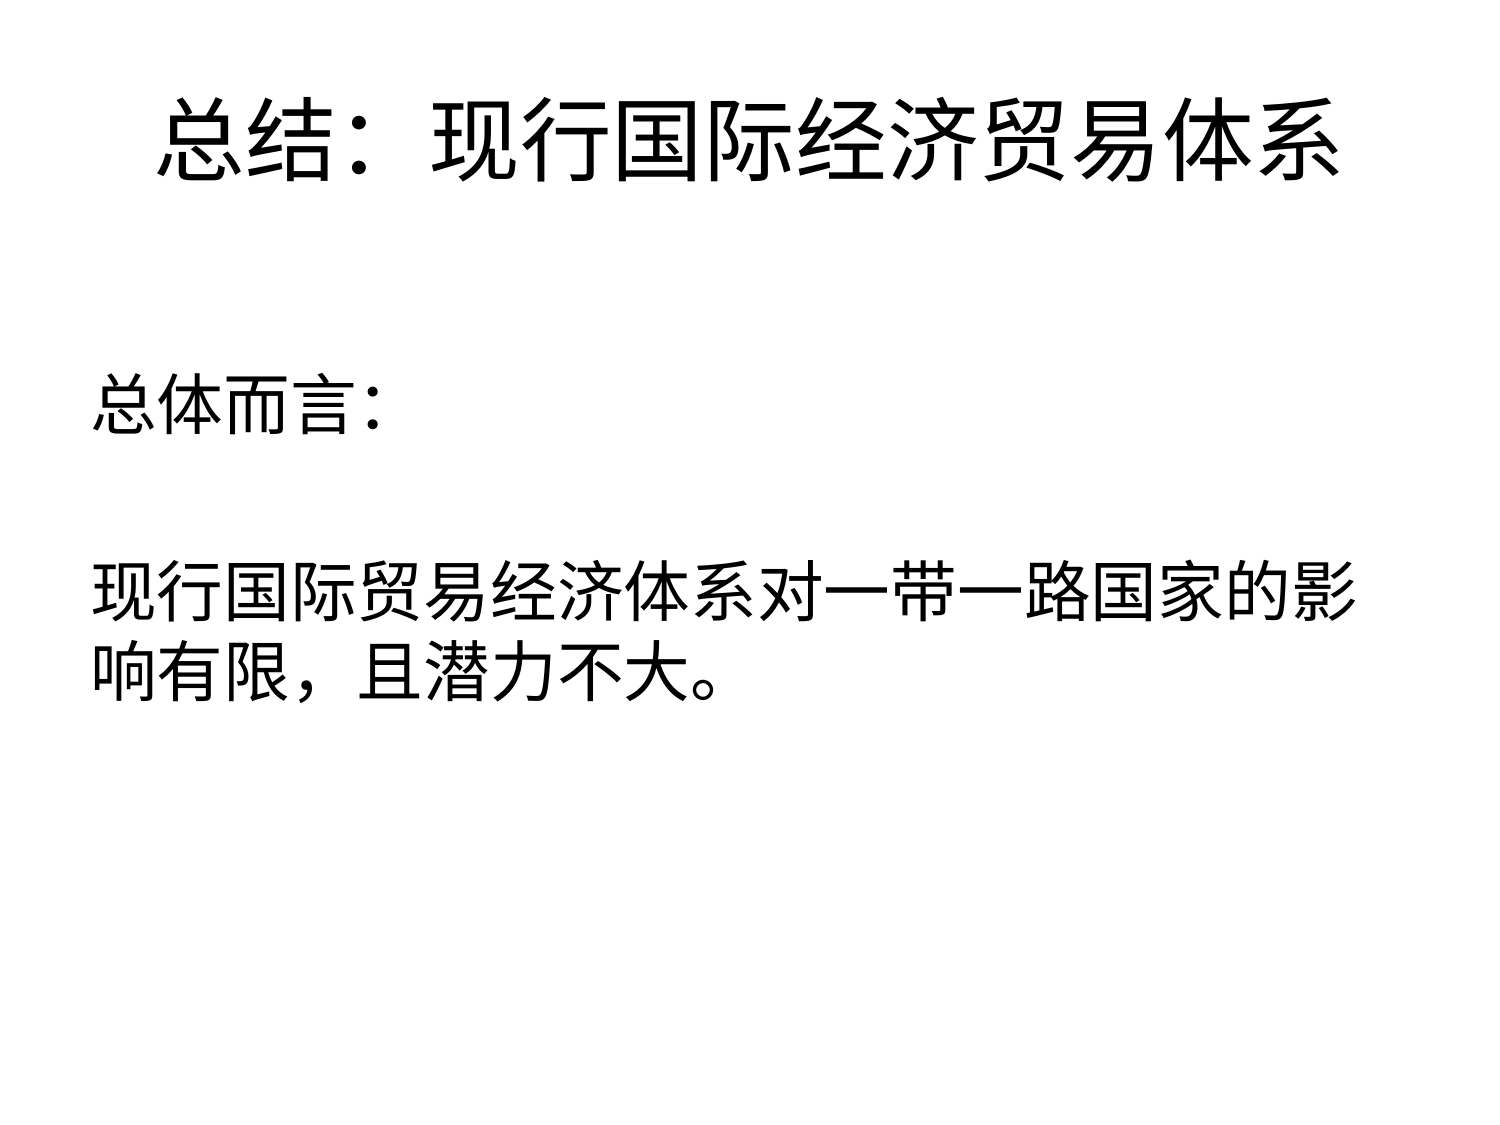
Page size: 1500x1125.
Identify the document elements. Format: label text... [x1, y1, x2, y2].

list 总体而言： 现行国际贸易经济体系对一带一路国家的影响有限，且潜力不大。 [75, 262, 1425, 1005]
title 总结：现行国际经济贸易体系 [103, 59, 1397, 216]
